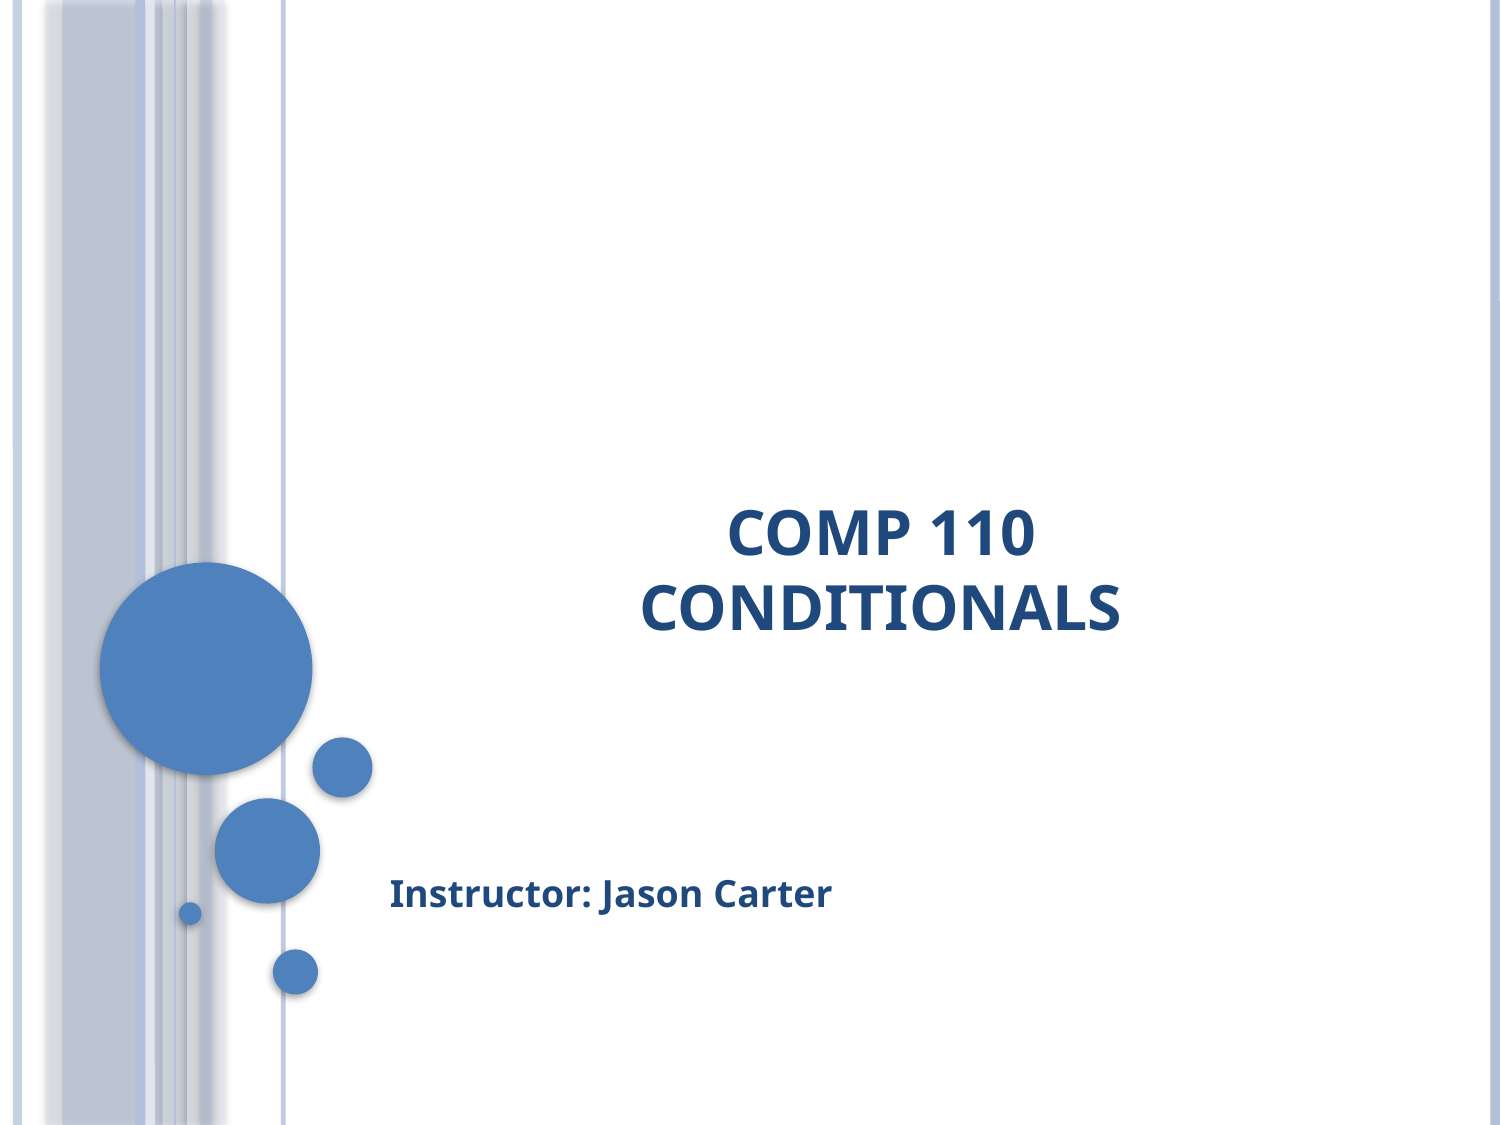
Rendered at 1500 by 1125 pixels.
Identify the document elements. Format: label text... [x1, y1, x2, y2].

subtitle Instructor: Jason Carter [375, 862, 1388, 1046]
title Comp 110 Conditionals [375, 412, 1388, 724]
